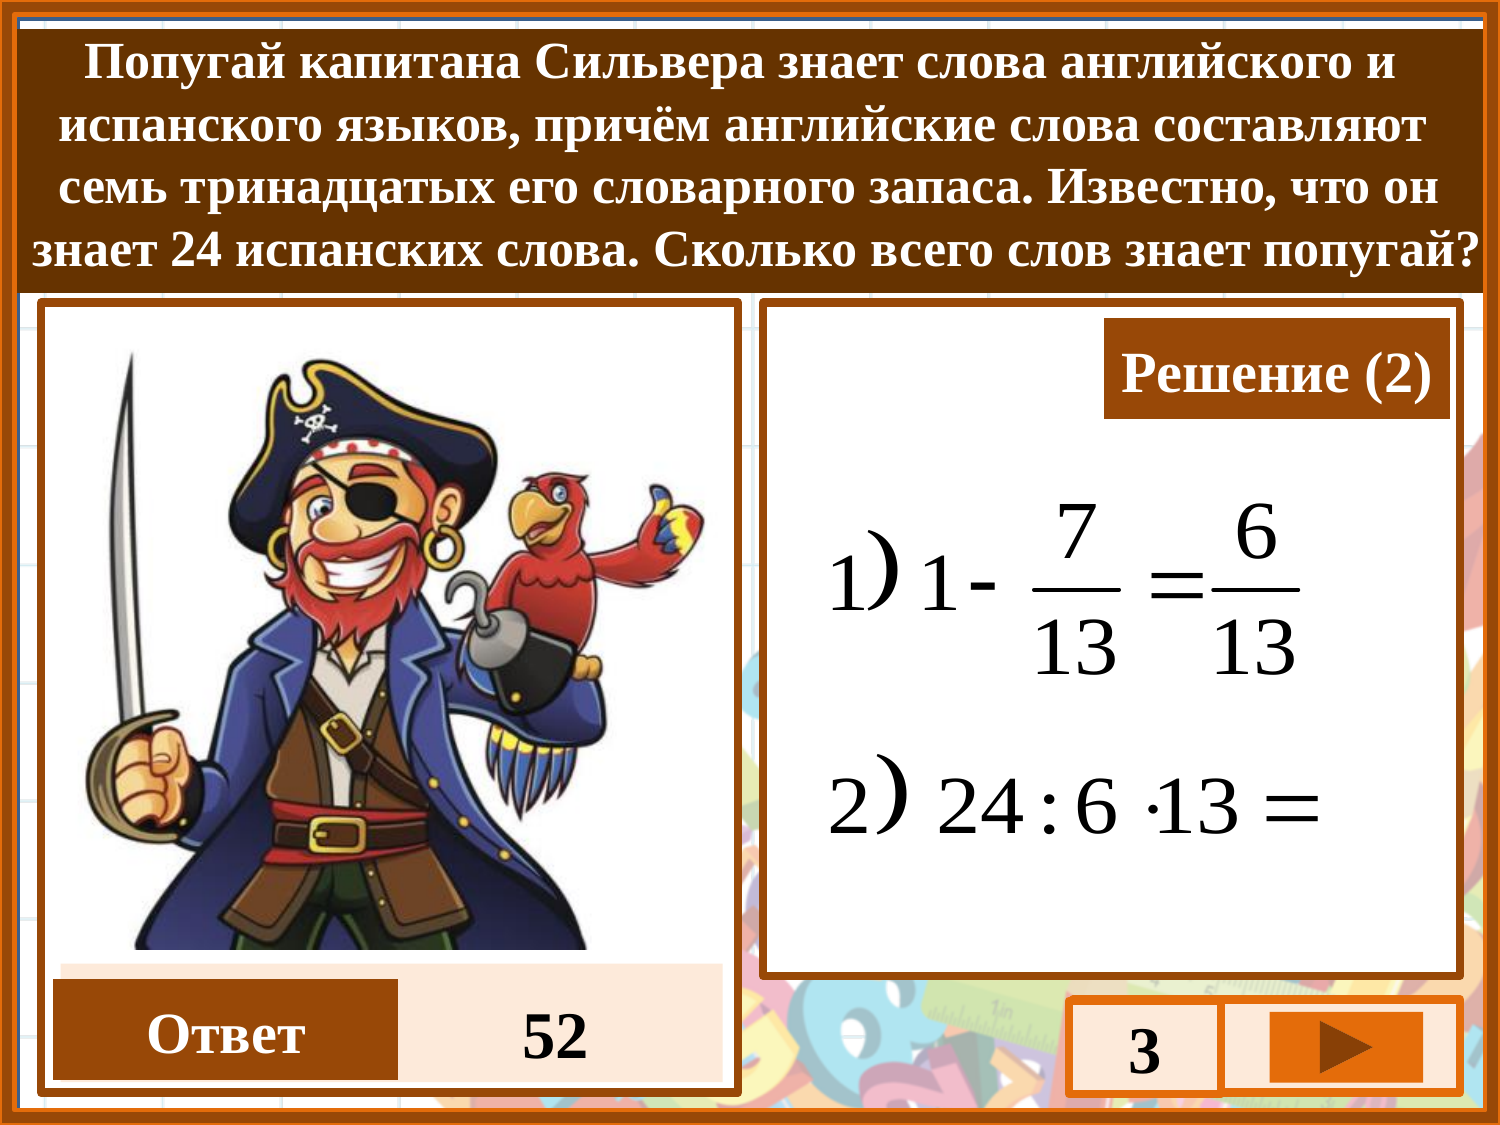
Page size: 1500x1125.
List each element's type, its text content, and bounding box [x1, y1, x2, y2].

text_box Ответ [51, 977, 400, 1082]
picture [52, 329, 725, 950]
text_box Решение (2) [1102, 316, 1452, 421]
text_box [814, 751, 1324, 869]
text_box 52 [402, 982, 709, 1082]
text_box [821, 479, 1317, 694]
text_box Попугай капитана Сильвера знает слова английского и испанского языков, причём английские слова составляют семь тринадцатых его словарного запаса. Известно, что он знает 24 испанских слова. Сколько всего слов знает попугай? [17, 19, 1500, 284]
text_box [1268, 1010, 1425, 1085]
text_box 3 [1067, 999, 1223, 1096]
